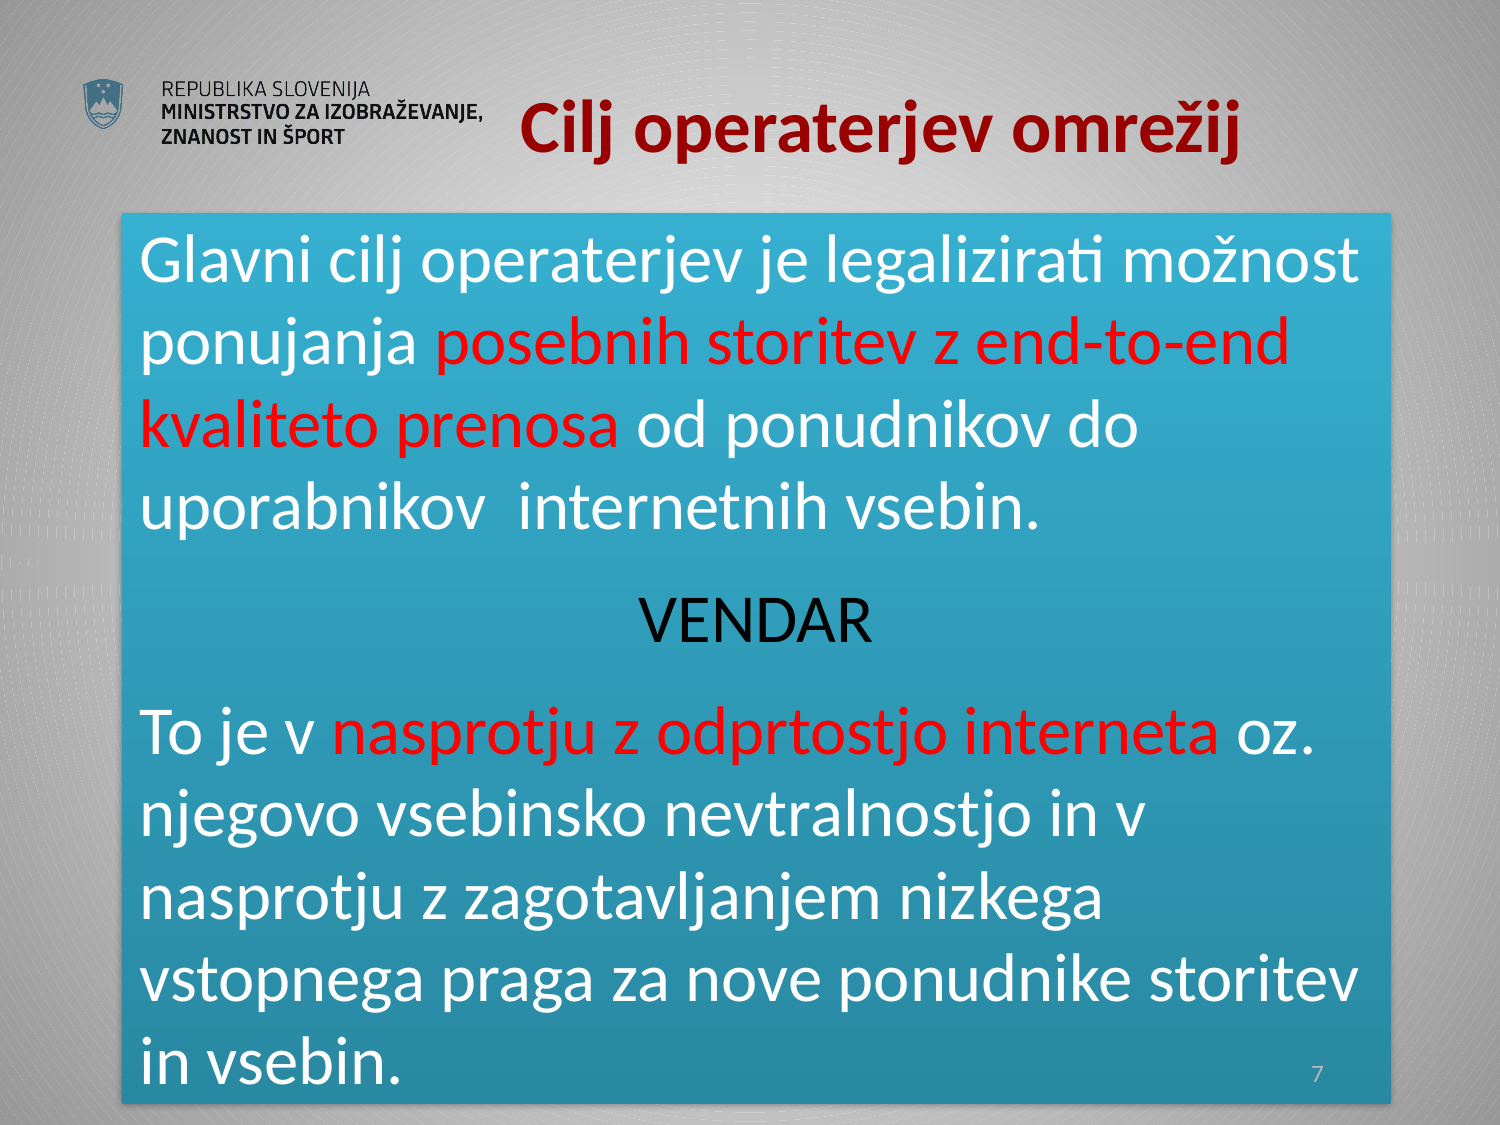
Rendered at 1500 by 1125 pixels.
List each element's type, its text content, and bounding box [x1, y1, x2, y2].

slide_number 7 [1074, 1042, 1339, 1103]
text_box Glavni cilj operaterjev je legalizirati možnost ponujanja posebnih storitev z end‑to‑end kvaliteto prenosa od ponudnikov do uporabnikov internetnih vsebin. VENDAR To je v nasprotju z odprtostjo interneta oz. njegovo vsebinsko nevtralnostjo in v nasprotju z zagotavljanjem nizkega vstopnega praga za nove ponudnike storitev in vsebin. [121, 213, 1391, 1104]
picture [83, 79, 482, 144]
title Cilj operaterjev omrežij [516, 77, 1247, 169]
